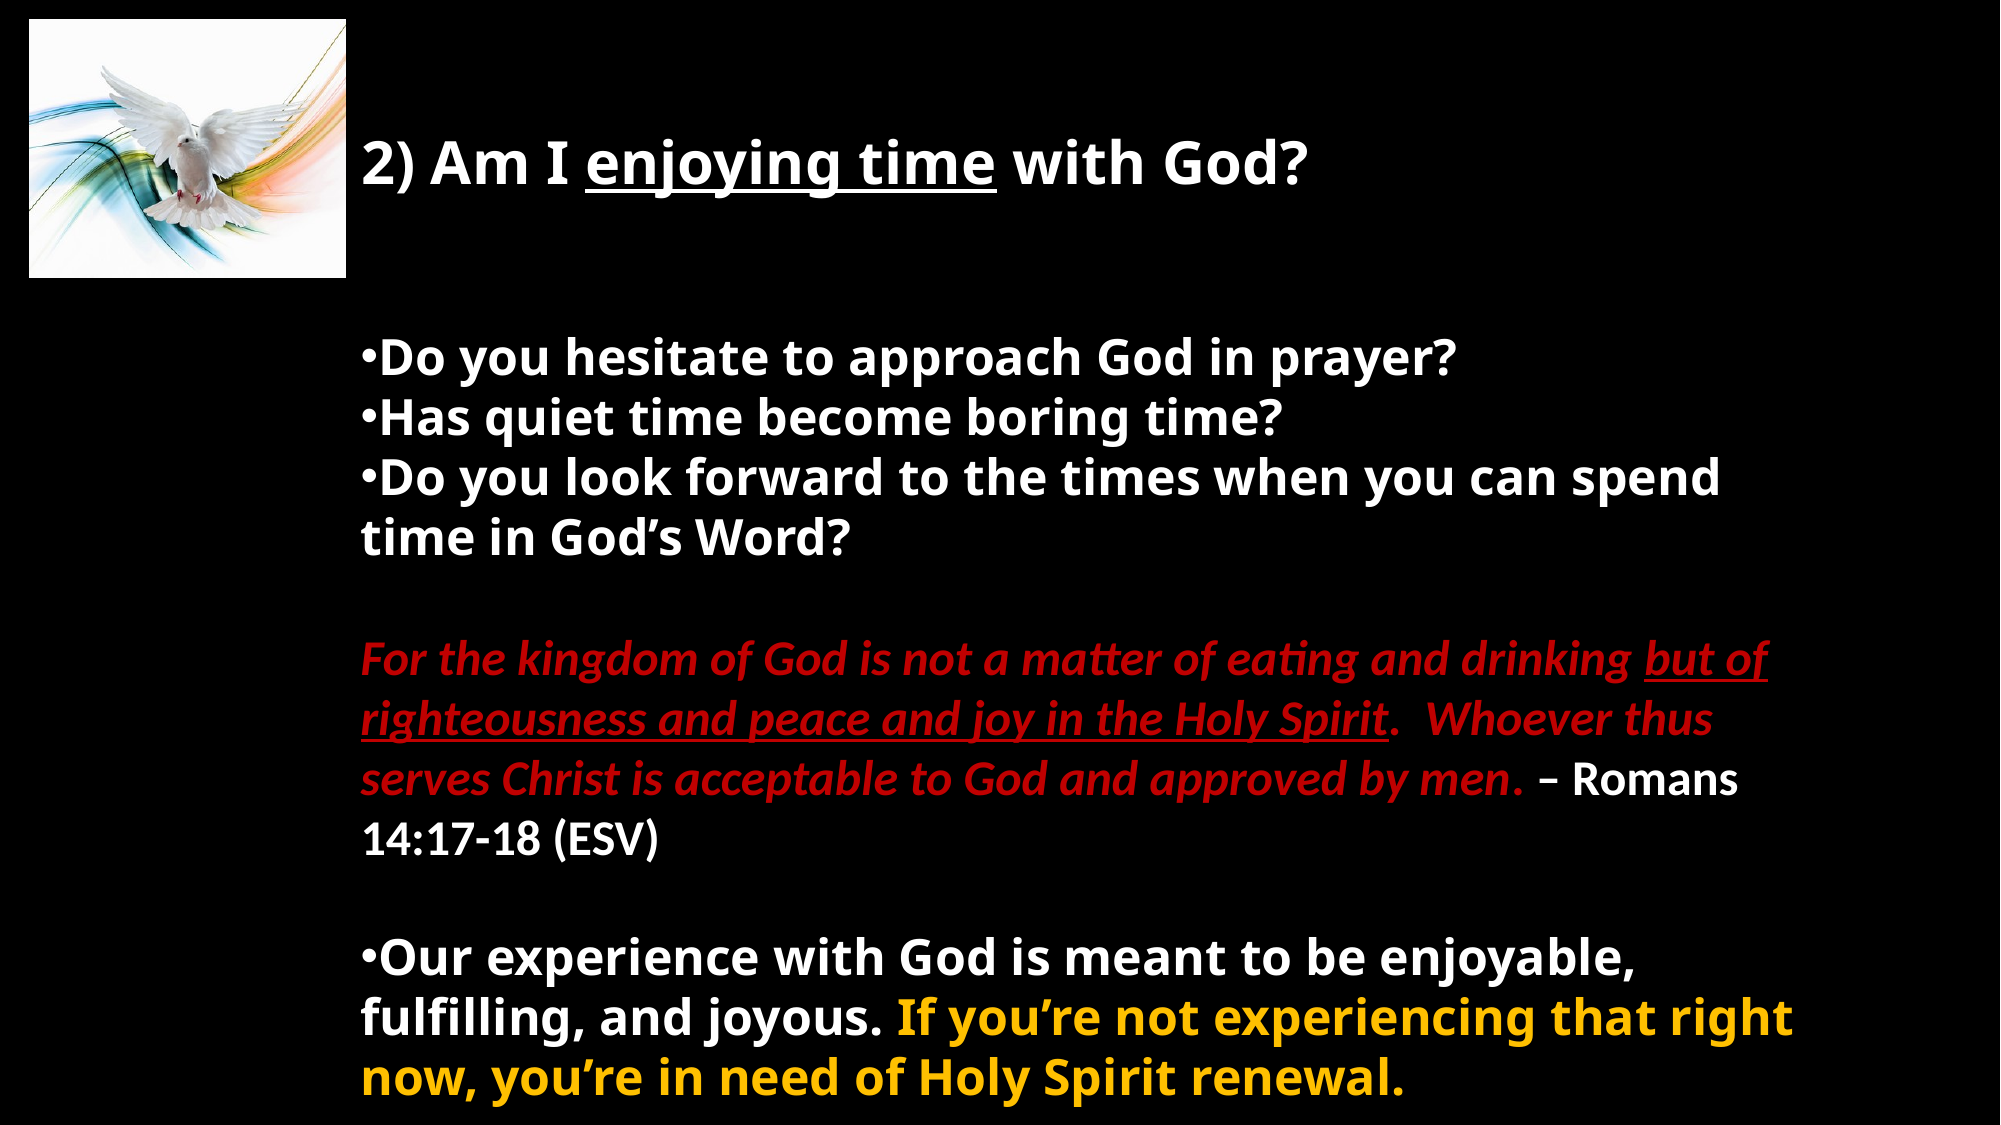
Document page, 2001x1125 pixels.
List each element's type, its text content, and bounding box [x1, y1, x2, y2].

text_box Do you hesitate to approach God in prayer? Has quiet time become boring time? Do you look forward to the times when you can spend time in God’s Word? For the kingdom of God is not a matter of eating and drinking but of righteousness and peace and joy in the Holy Spirit. Whoever thus serves Christ is acceptable to God and approved by men. – Romans 14:17-18 (ESV) Our experience with God is meant to be enjoyable, fulfilling, and joyous. If you’re not experiencing that right now, you’re in need of Holy Spirit renewal. [345, 318, 1863, 1113]
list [29, 19, 346, 278]
title 2) Am I enjoying time with God? [346, 59, 1863, 278]
